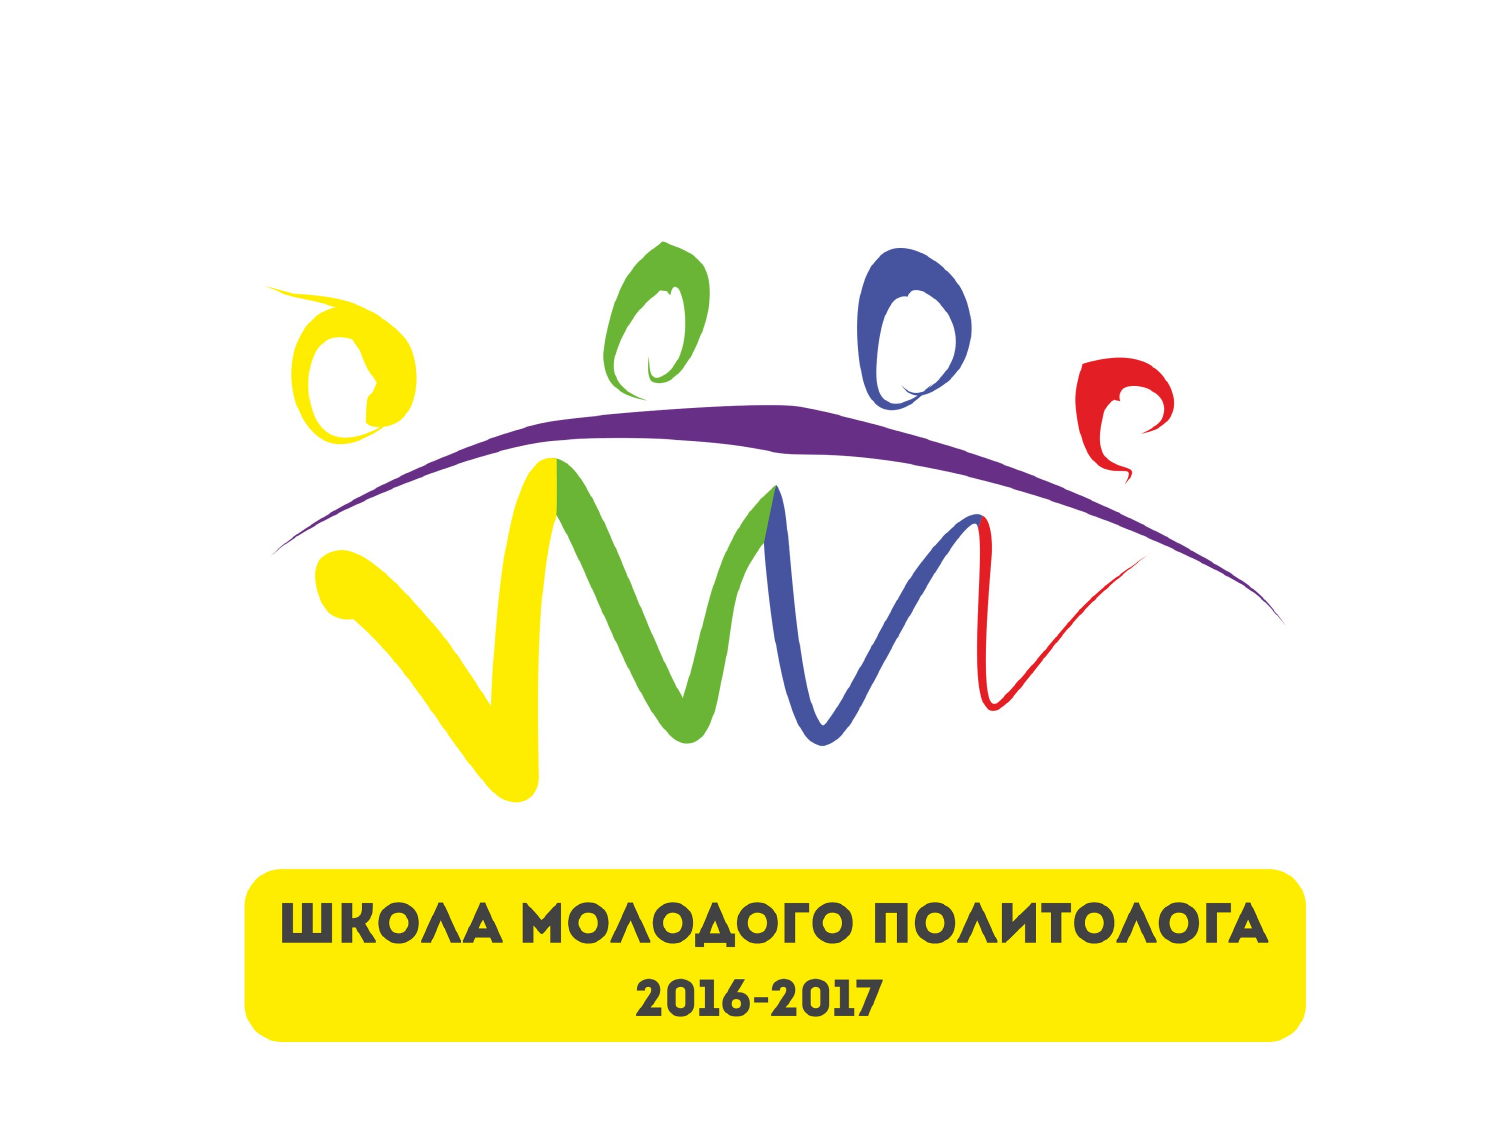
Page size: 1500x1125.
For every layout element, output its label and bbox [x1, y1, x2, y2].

picture [212, 0, 1338, 1125]
